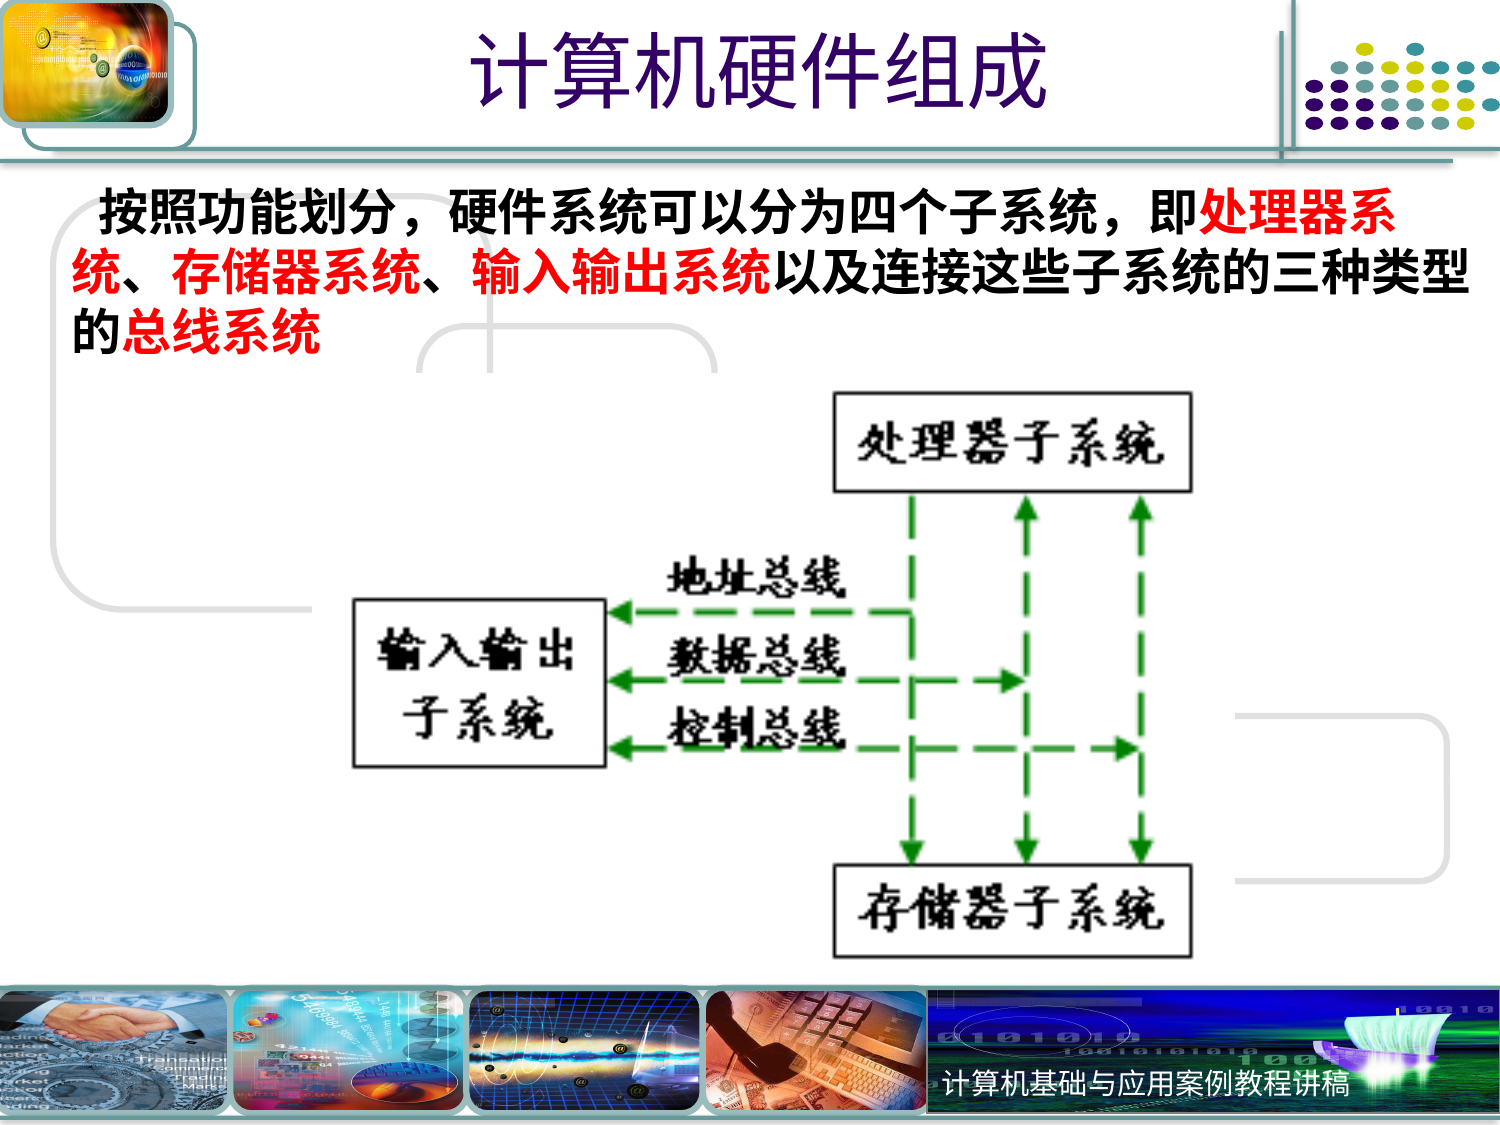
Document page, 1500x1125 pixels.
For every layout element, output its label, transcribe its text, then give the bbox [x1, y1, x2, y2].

picture [312, 373, 1235, 977]
picture [928, 990, 1499, 1112]
picture [234, 991, 463, 1110]
list 按照功能划分，硬件系统可以分为四个子系统，即处理器系统、存储器系统、输入输出系统以及连接这些子系统的三种类型的总线系统 [0, 172, 1500, 369]
picture [4, 4, 167, 122]
title 计算机硬件组成 [265, 0, 1252, 157]
picture [0, 991, 227, 1110]
picture [706, 991, 926, 1110]
picture [470, 991, 699, 1110]
